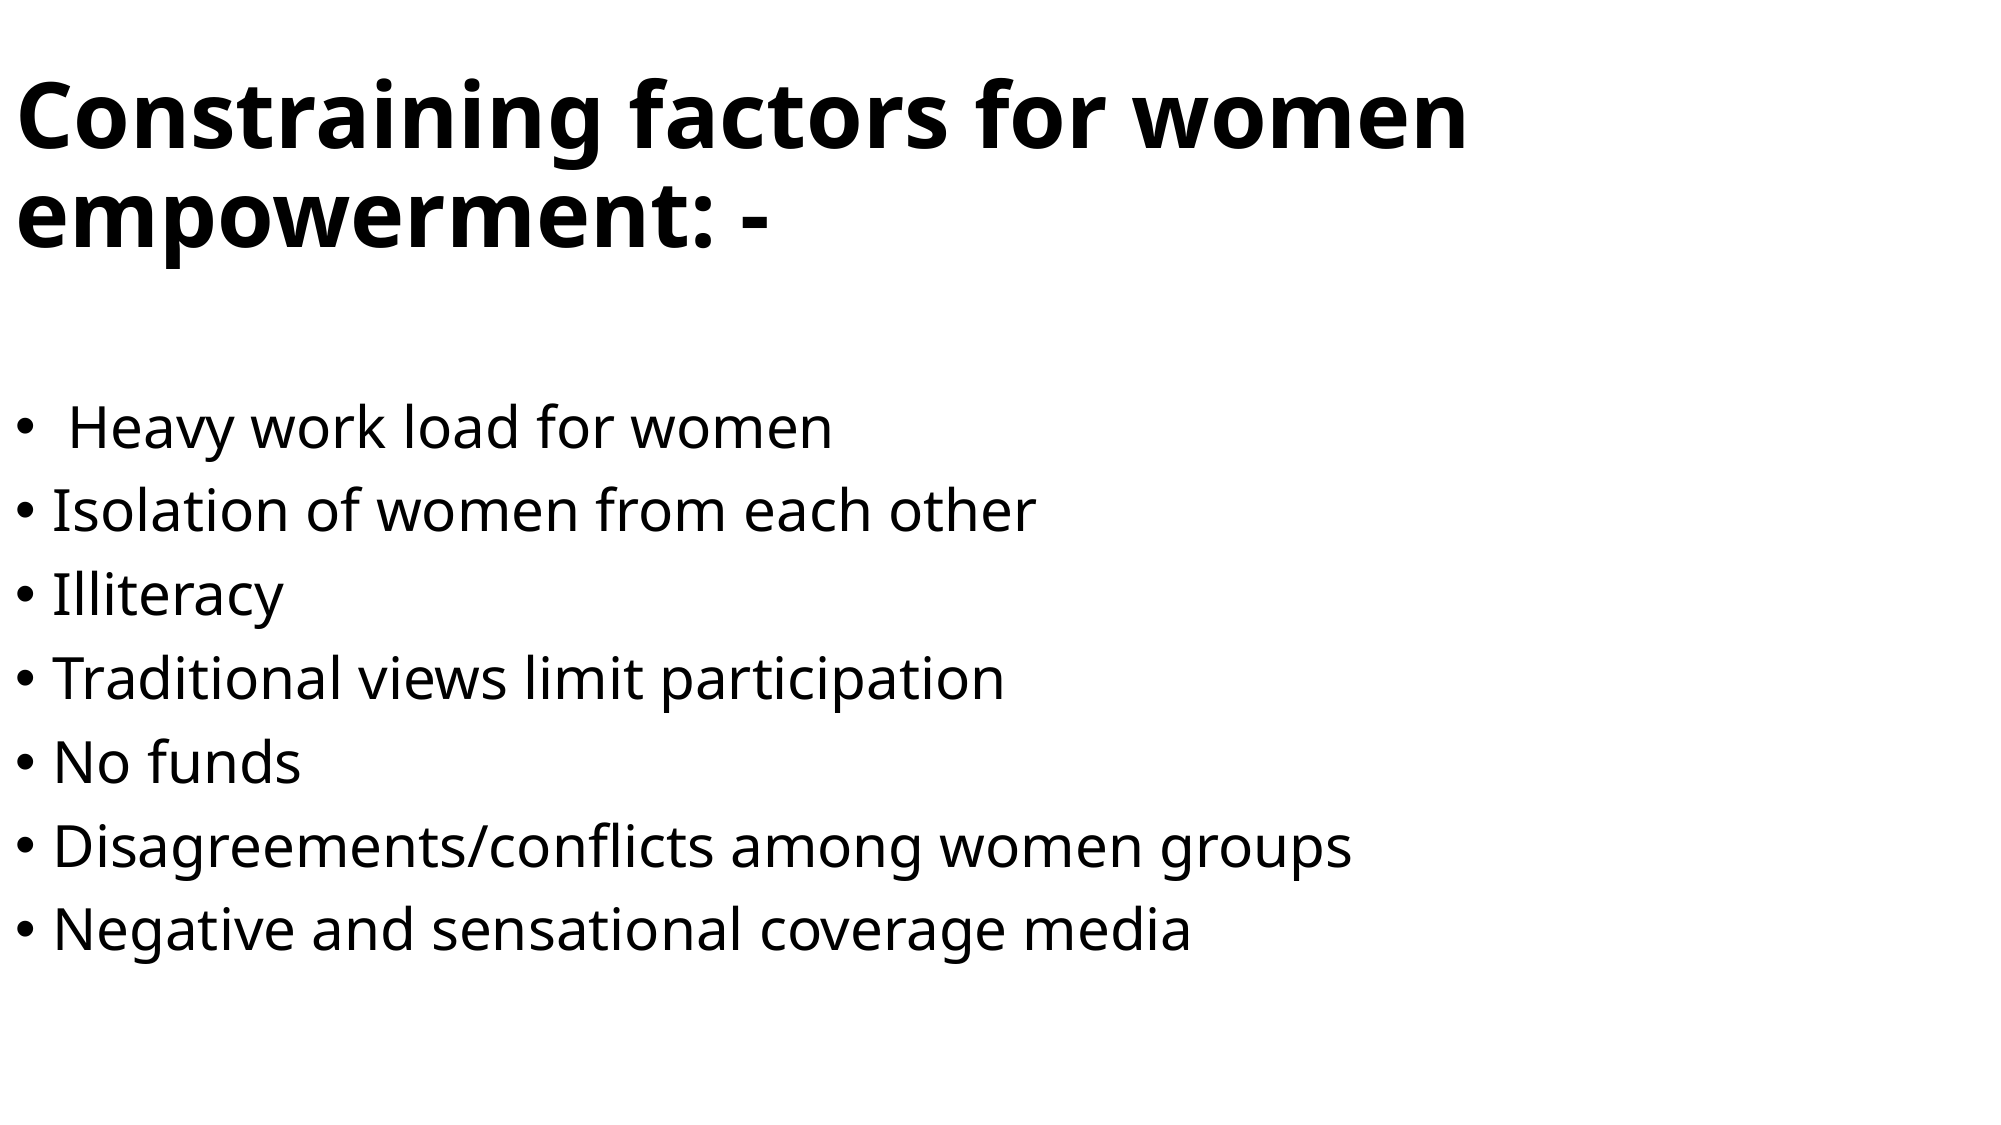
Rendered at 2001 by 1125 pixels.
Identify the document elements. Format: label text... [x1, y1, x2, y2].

title Constraining factors for women empowerment: - [0, 59, 1863, 278]
list Heavy work load for women Isolation of women from each other Illiteracy Traditional views limit participation No funds Disagreements/conflicts among women groups Negative and sensational coverage media [0, 299, 1863, 1014]
